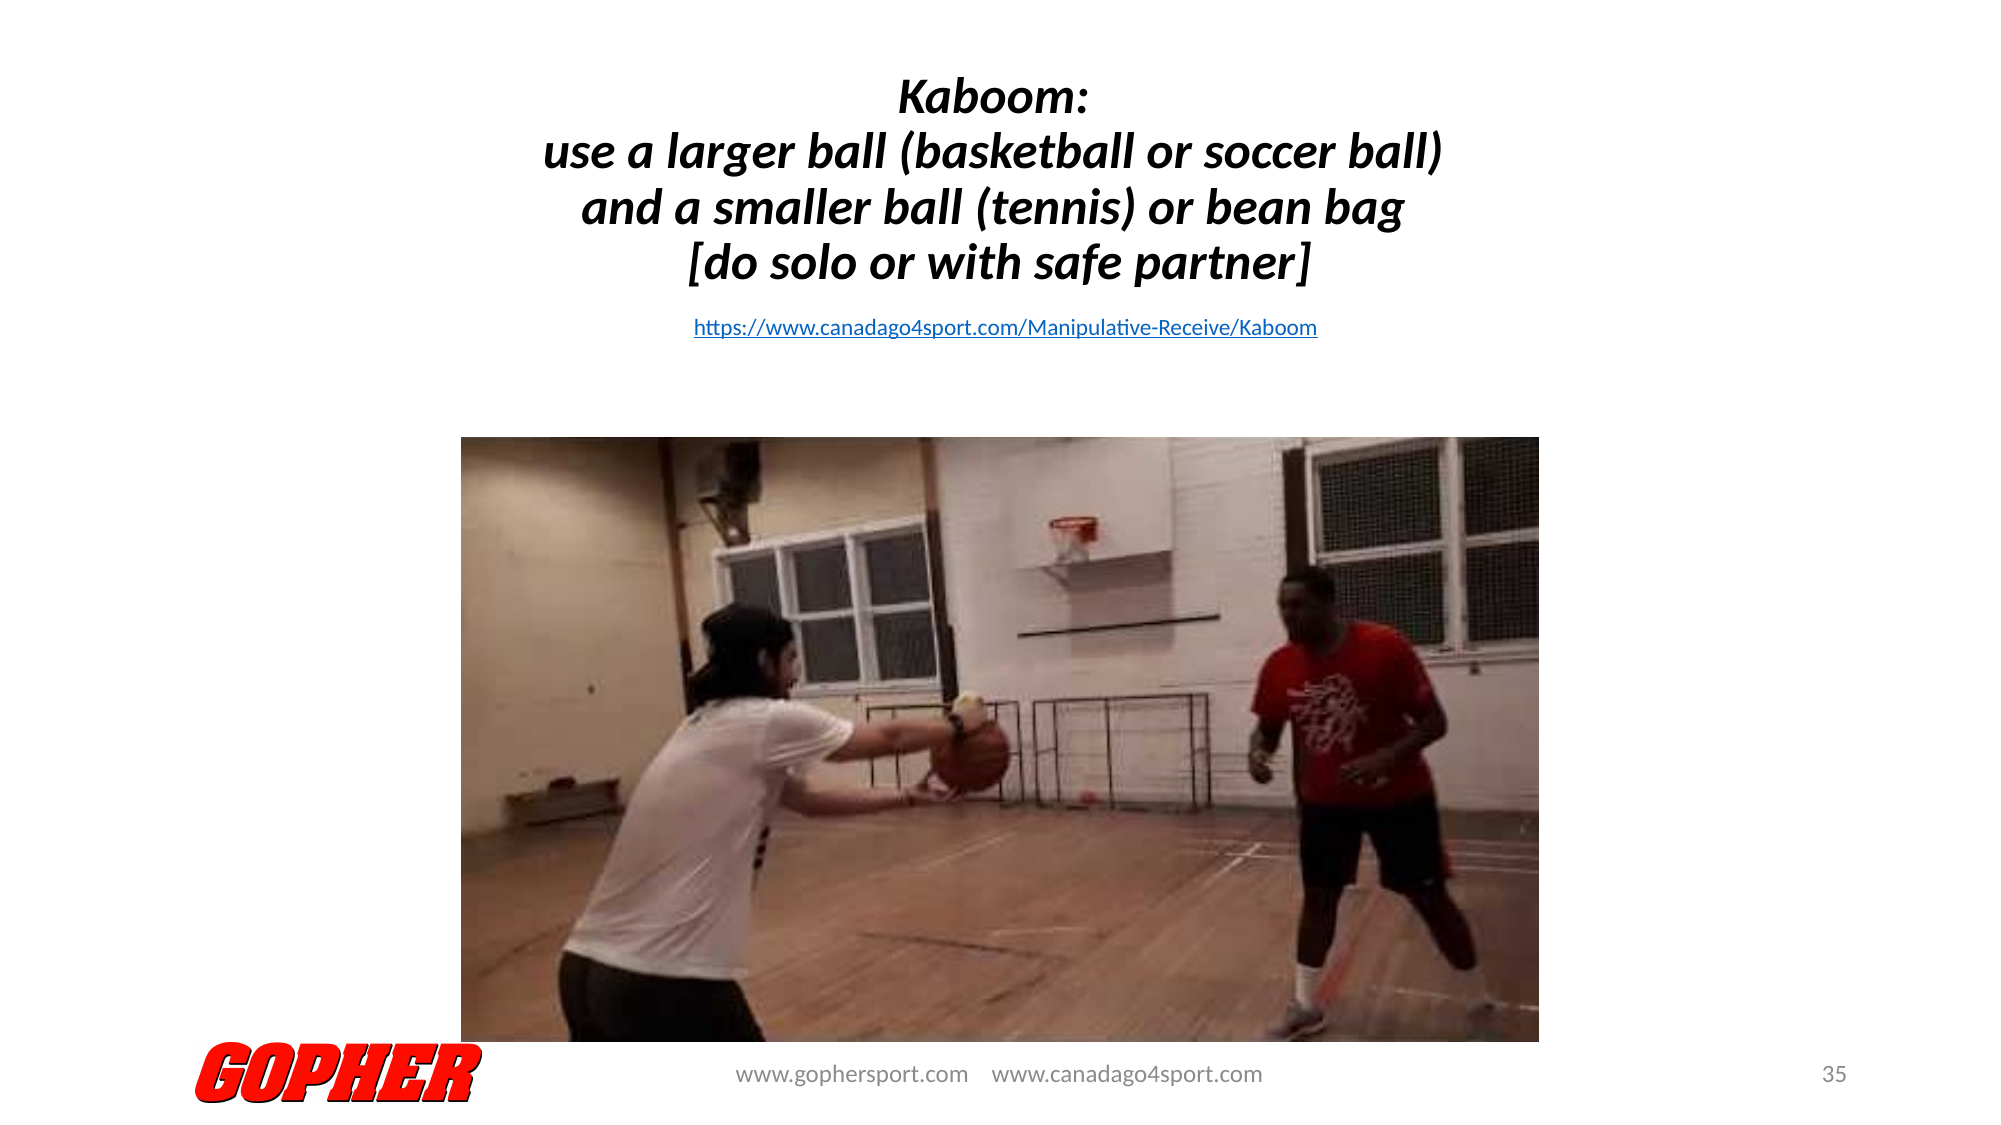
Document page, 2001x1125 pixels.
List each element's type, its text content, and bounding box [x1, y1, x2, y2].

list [460, 436, 1539, 1043]
footer www.gophersport.com www.canadago4sport.com [662, 1043, 1338, 1103]
title Kaboom: use a larger ball (basketball or soccer ball) and a smaller ball (tennis) or bean bag [do solo or with safe partner] https://www.canadago4sport.com/Manipulative-Receive/Kaboom [137, 59, 1863, 356]
picture [195, 1042, 482, 1103]
slide_number 35 [1412, 1042, 1863, 1103]
